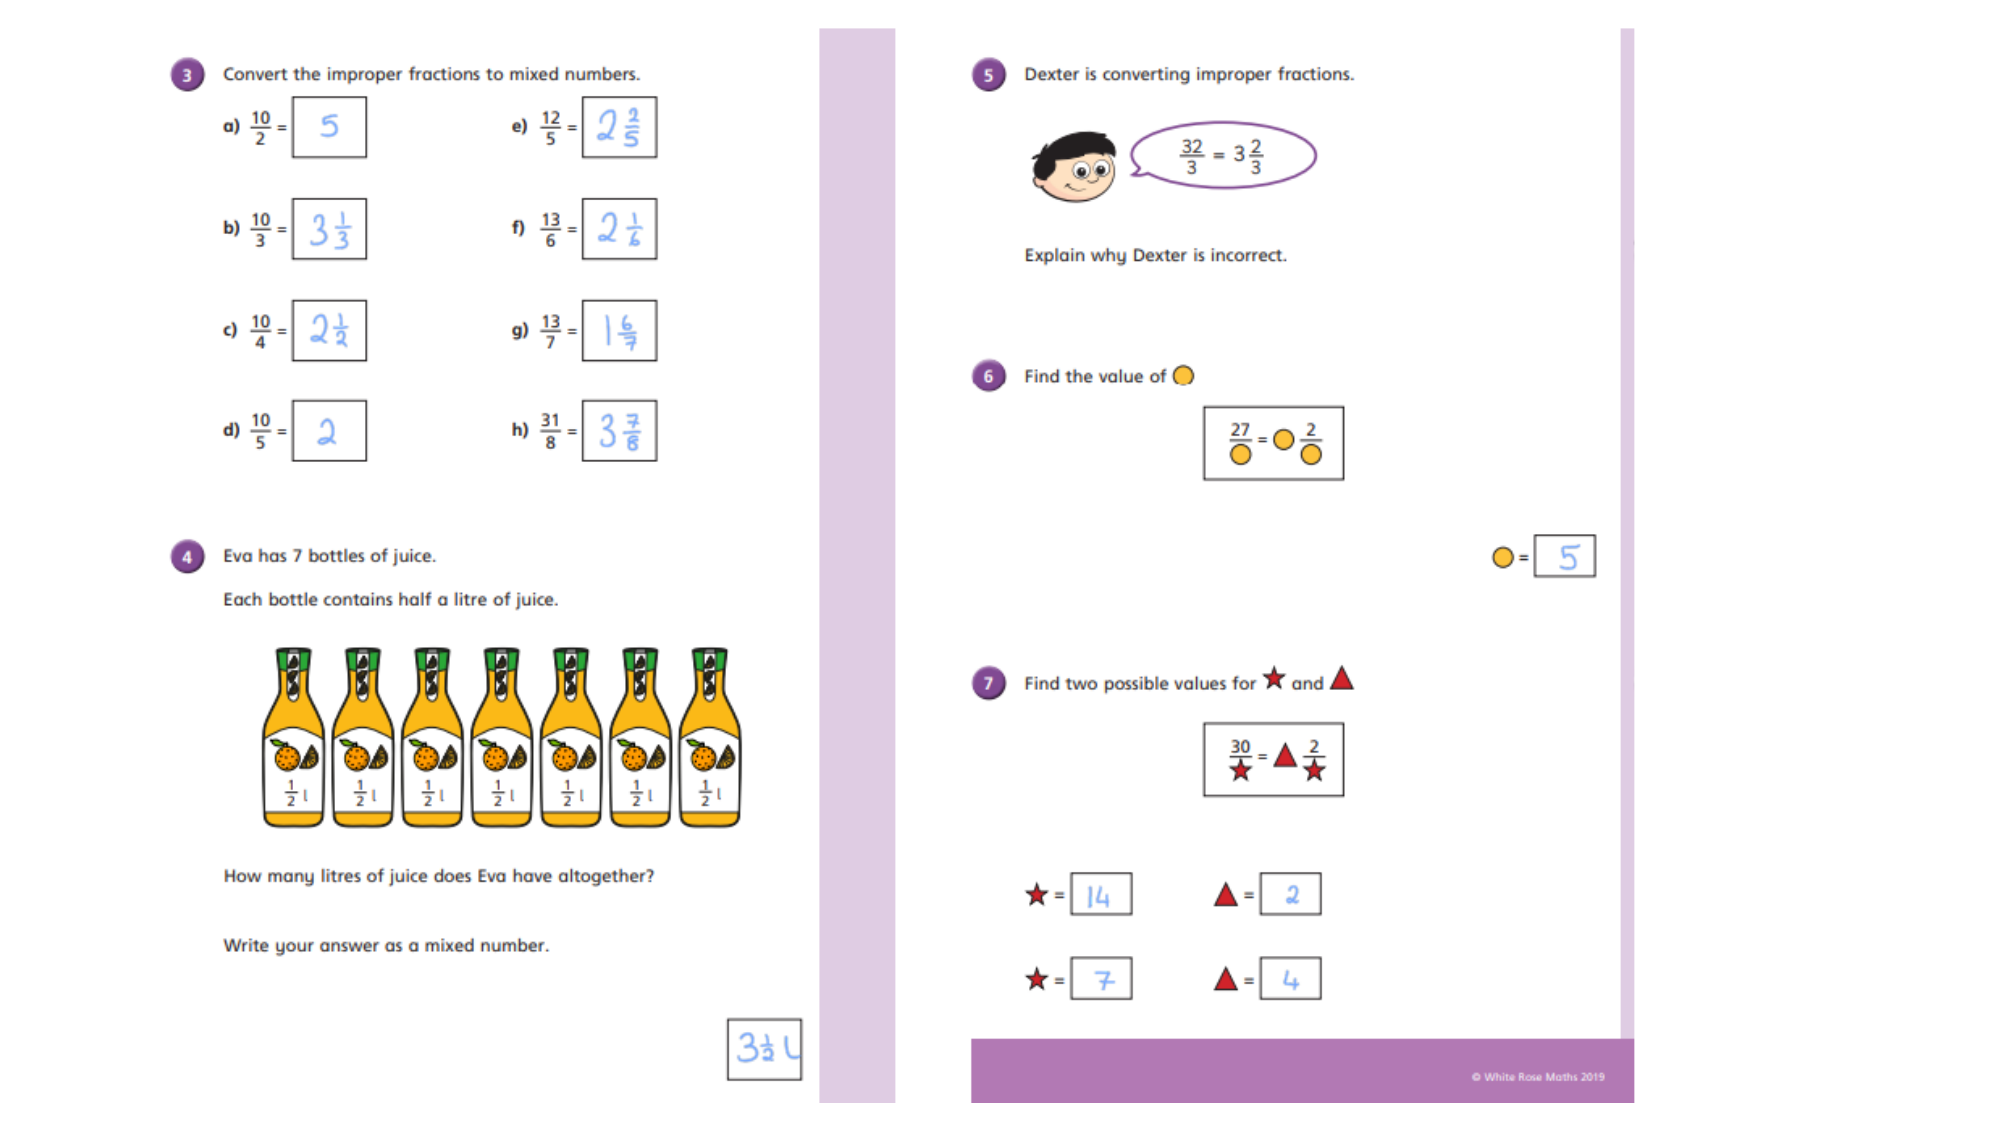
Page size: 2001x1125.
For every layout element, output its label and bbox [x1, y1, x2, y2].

list [137, 28, 1635, 1103]
